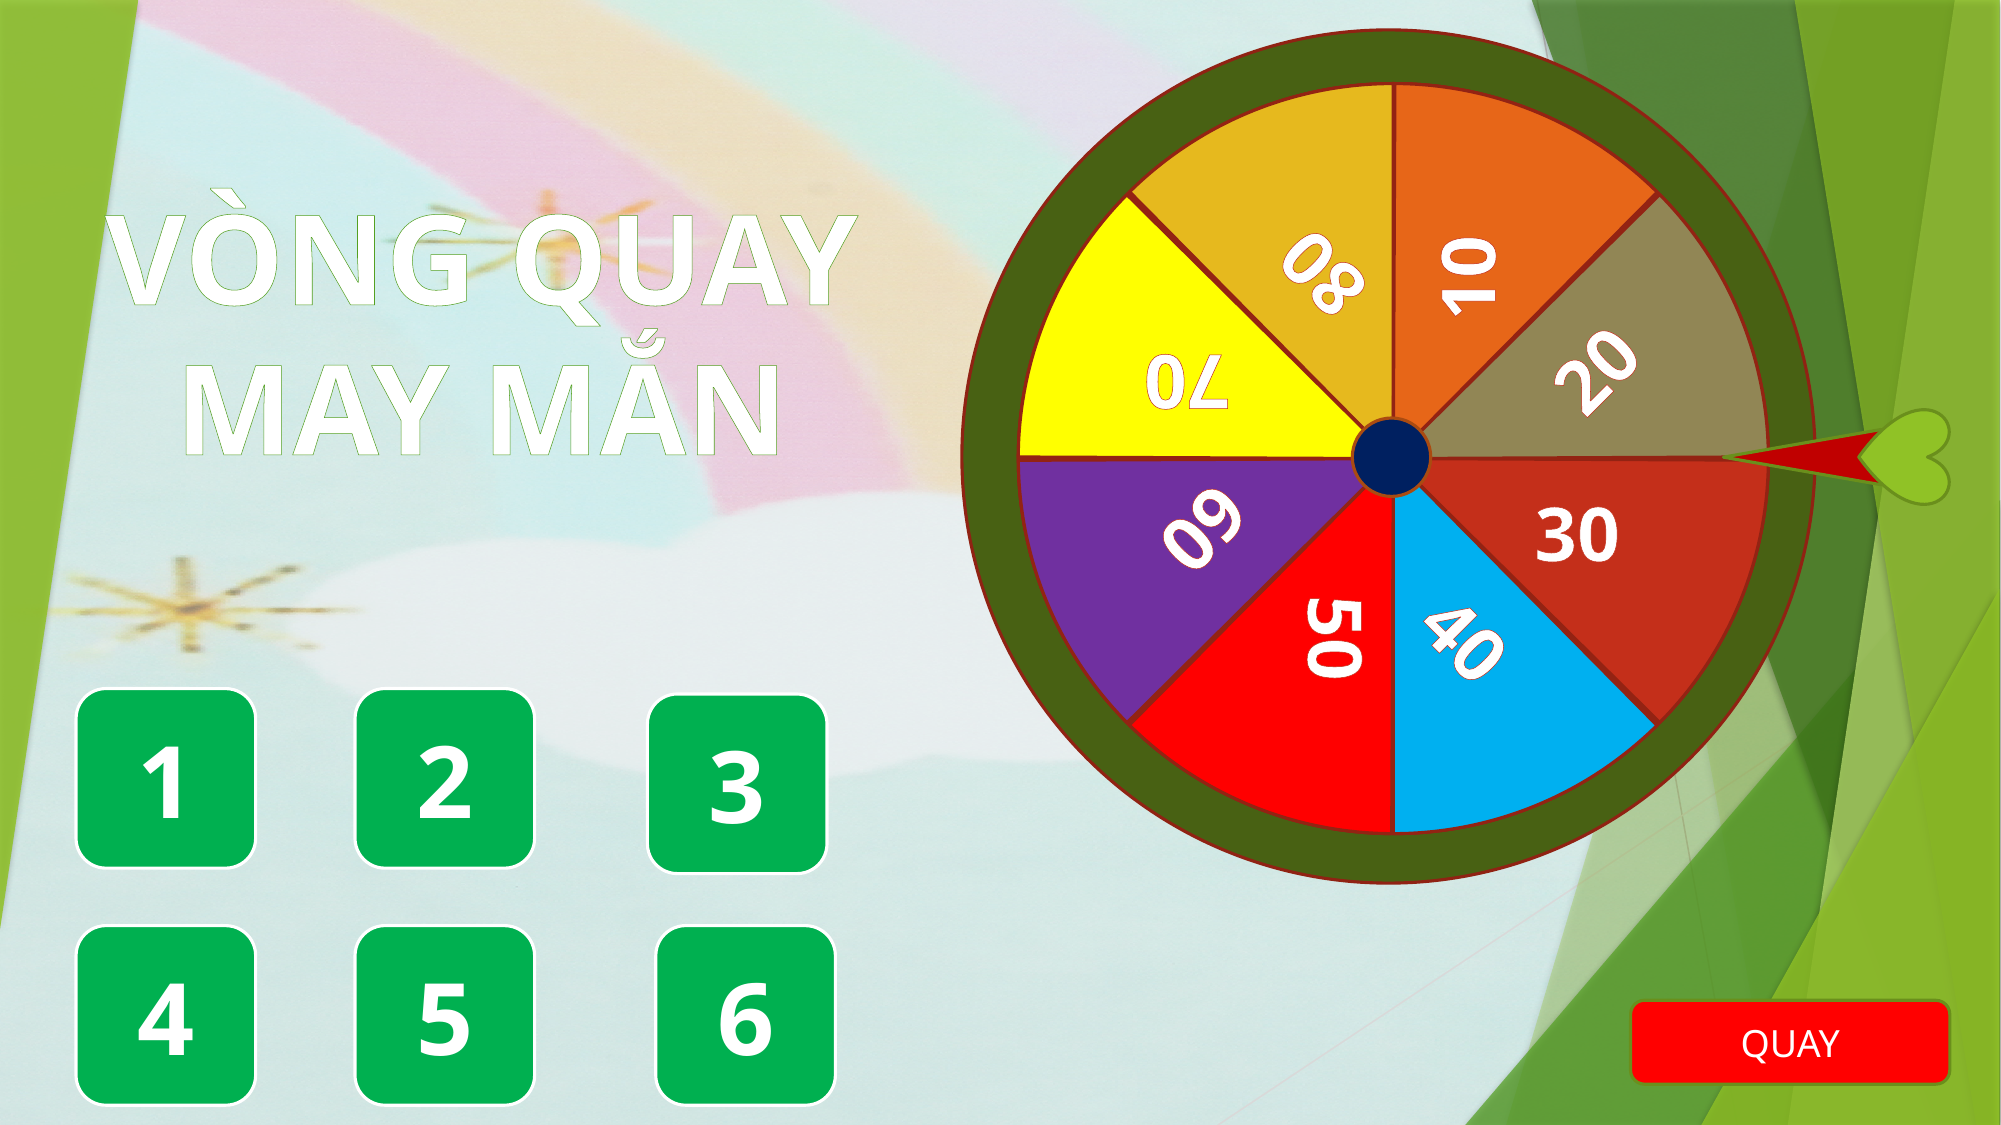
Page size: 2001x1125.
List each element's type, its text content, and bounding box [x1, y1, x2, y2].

text_box 4 [74, 924, 258, 1107]
text_box 1 [74, 686, 258, 870]
text_box 2 [353, 686, 537, 870]
text_box 3 [645, 692, 829, 876]
text_box QUAY [1628, 998, 1952, 1086]
text_box [1821, 427, 1882, 487]
text_box [1857, 408, 1951, 506]
text_box 6 [654, 924, 837, 1107]
text_box VÒNG QUAY MAY MẮN [34, 172, 928, 488]
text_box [961, 29, 1816, 884]
text_box 5 [353, 924, 537, 1107]
